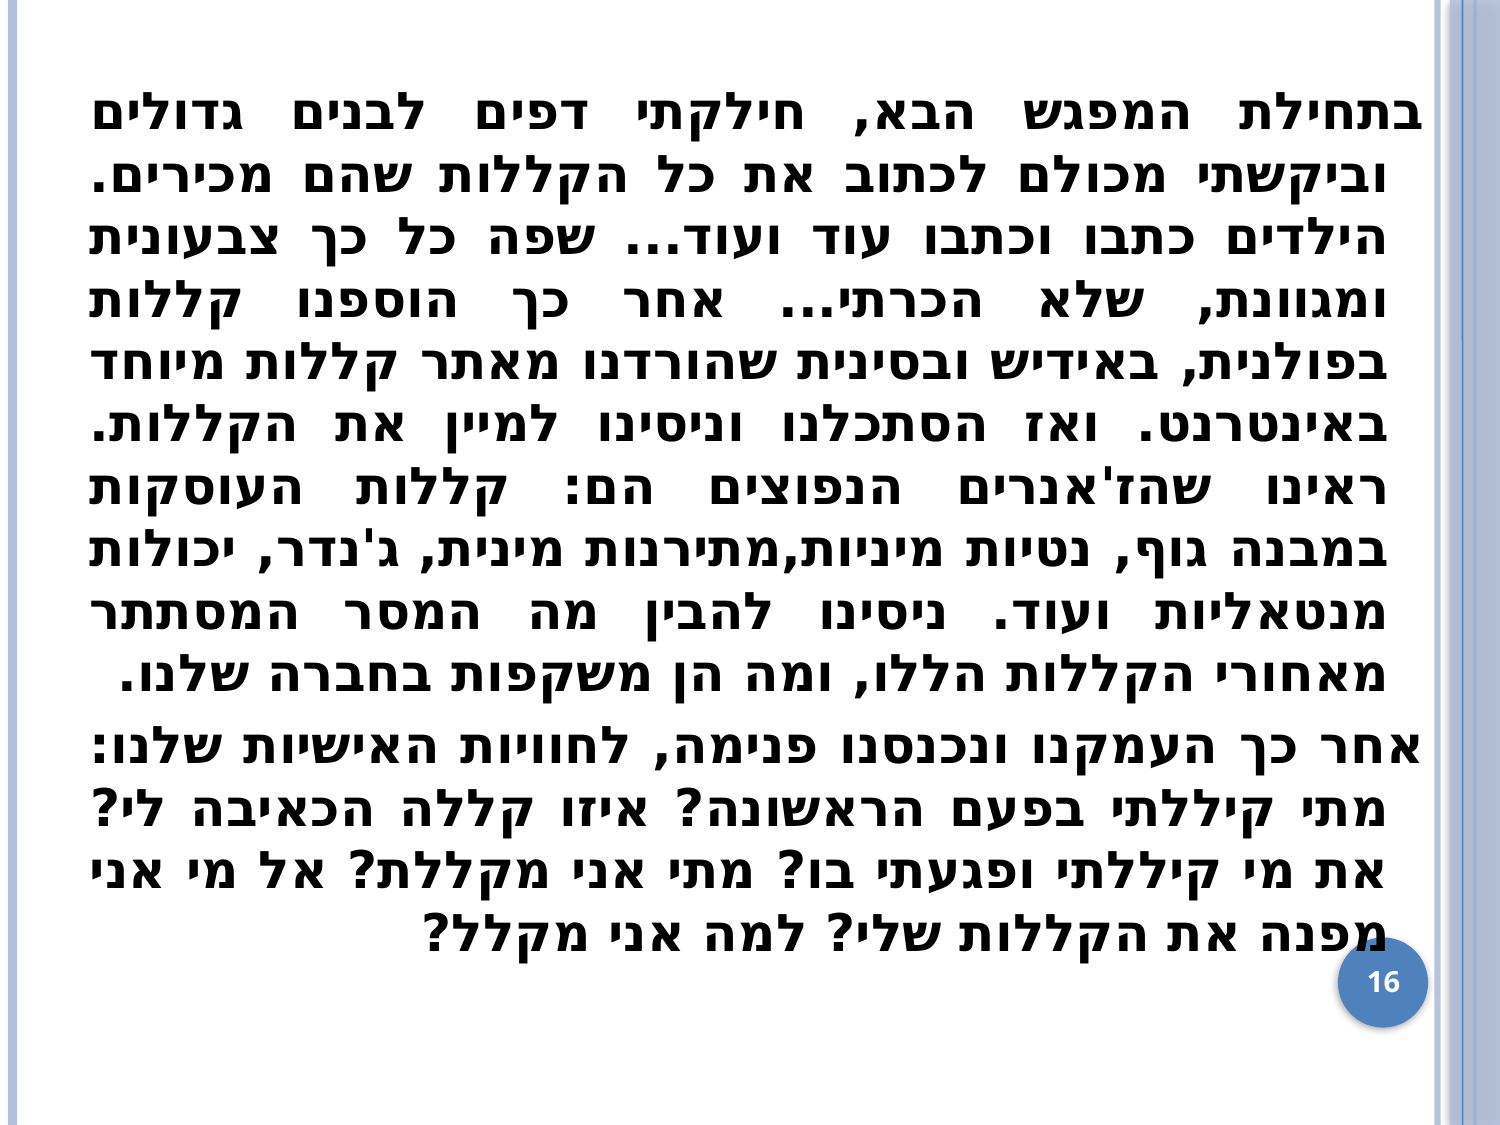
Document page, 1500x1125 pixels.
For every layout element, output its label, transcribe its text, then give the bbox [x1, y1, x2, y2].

slide_number 16 [1333, 940, 1434, 1026]
list בתחילת המפגש הבא, חילקתי דפים לבנים גדולים וביקשתי מכולם לכתוב את כל הקללות שהם מכירים. הילדים כתבו וכתבו עוד ועוד... שפה כל כך צבעונית ומגוונת, שלא הכרתי... אחר כך הוספנו קללות בפולנית, באידיש ובסינית שהורדנו מאתר קללות מיוחד באינטרנט. ואז הסתכלנו וניסינו למיין את הקללות. ראינו שהז'אנרים הנפוצים הם: קללות העוסקות במבנה גוף, נטיות מיניות,מתירנות מינית, ג'נדר, יכולות מנטאליות ועוד. ניסינו להבין מה המסר המסתתר מאחורי הקללות הללו, ומה הן משקפות בחברה שלנו. אחר כך העמקנו ונכנסנו פנימה, לחוויות האישיות שלנו: מתי קיללתי בפעם הראשונה? איזו קללה הכאיבה לי? את מי קיללתי ופגעתי בו? מתי אני מקללת? אל מי אני מפנה את הקללות שלי? למה אני מקלל? [74, 70, 1442, 1063]
